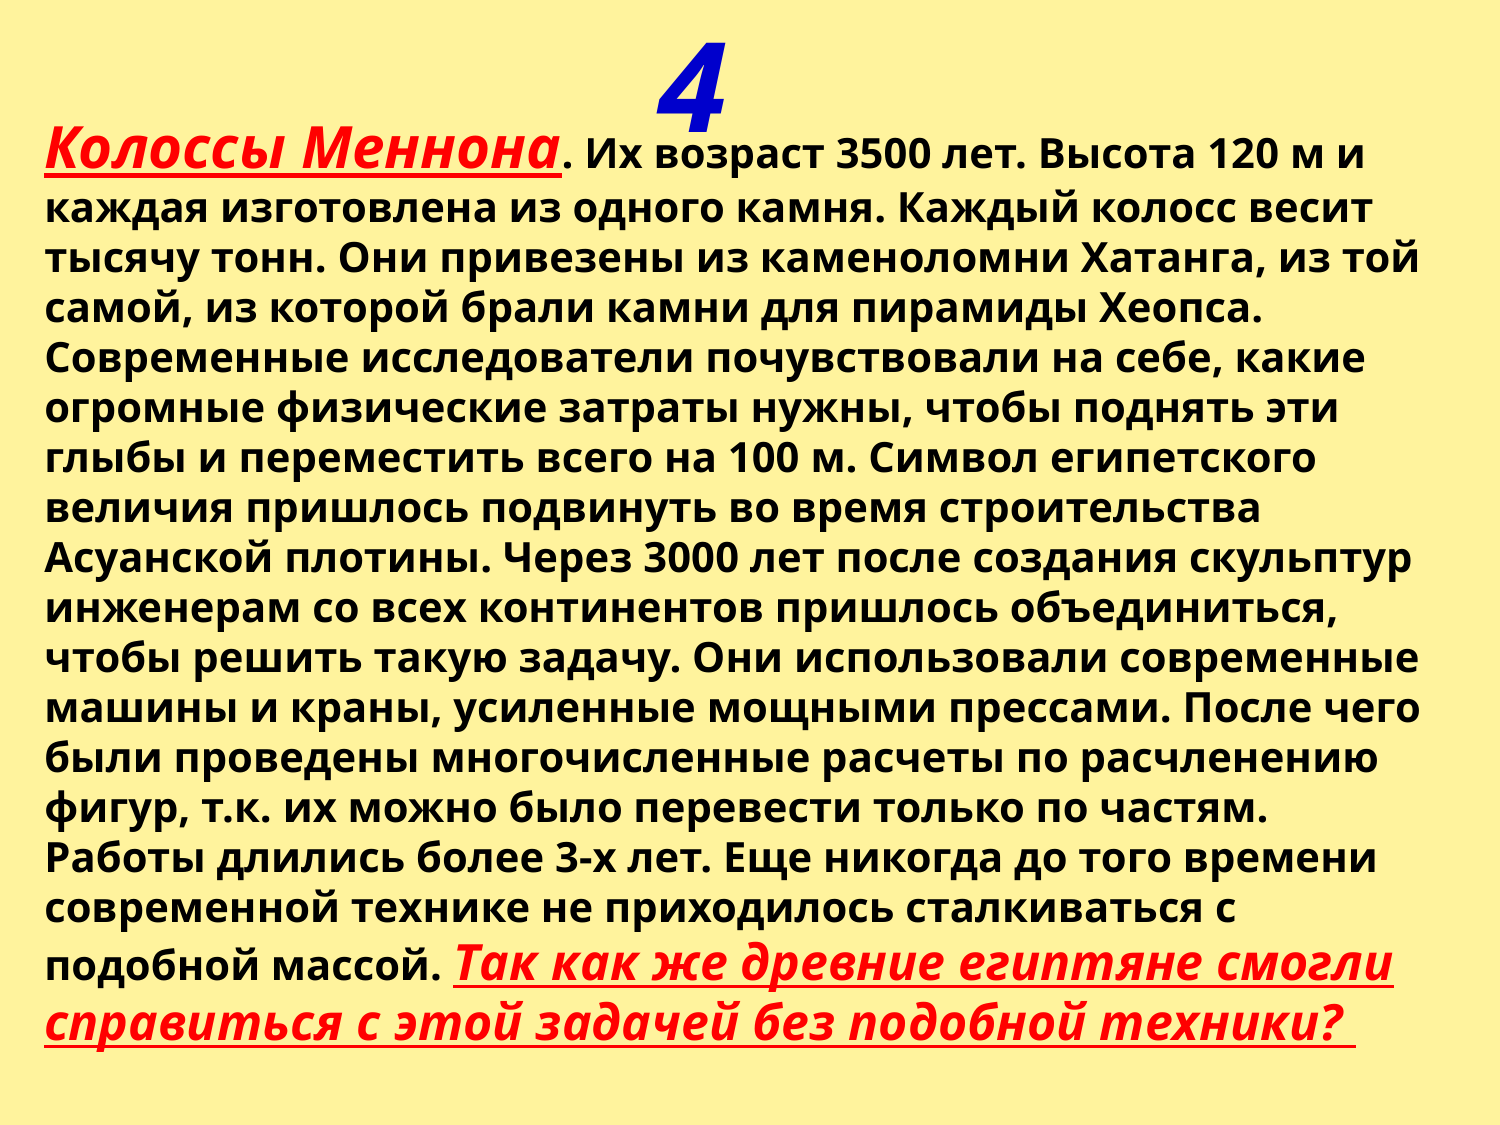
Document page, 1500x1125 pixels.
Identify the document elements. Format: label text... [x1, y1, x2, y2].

text_box Колоссы Меннона. Их возраст 3500 лет. Высота 120 м и каждая изготовлена из одного камня. Каждый колосс весит тысячу тонн. Они привезены из каменоломни Хатанга, из той самой, из которой брали камни для пирамиды Хеопса. Современные исследователи почувствовали на себе, какие огромные физические затраты нужны, чтобы поднять эти глыбы и переместить всего на 100 м. Символ египетского величия пришлось подвинуть во время строительства Асуанской плотины. Через 3000 лет после создания скульптур инженерам со всех континентов пришлось объединиться, чтобы решить такую задачу. Они использовали современные машины и краны, усиленные мощными прессами. После чего были проведены многочисленные расчеты по расчленению фигур, т.к. их можно было перевести только по частям. Работы длились более 3-х лет. Еще никогда до того времени современной технике не приходилось сталкиваться с подобной массой. Так как же древние египтяне смогли справиться с этой задачей без подобной техники? [29, 103, 1447, 1059]
text_box 4 [643, 0, 809, 165]
